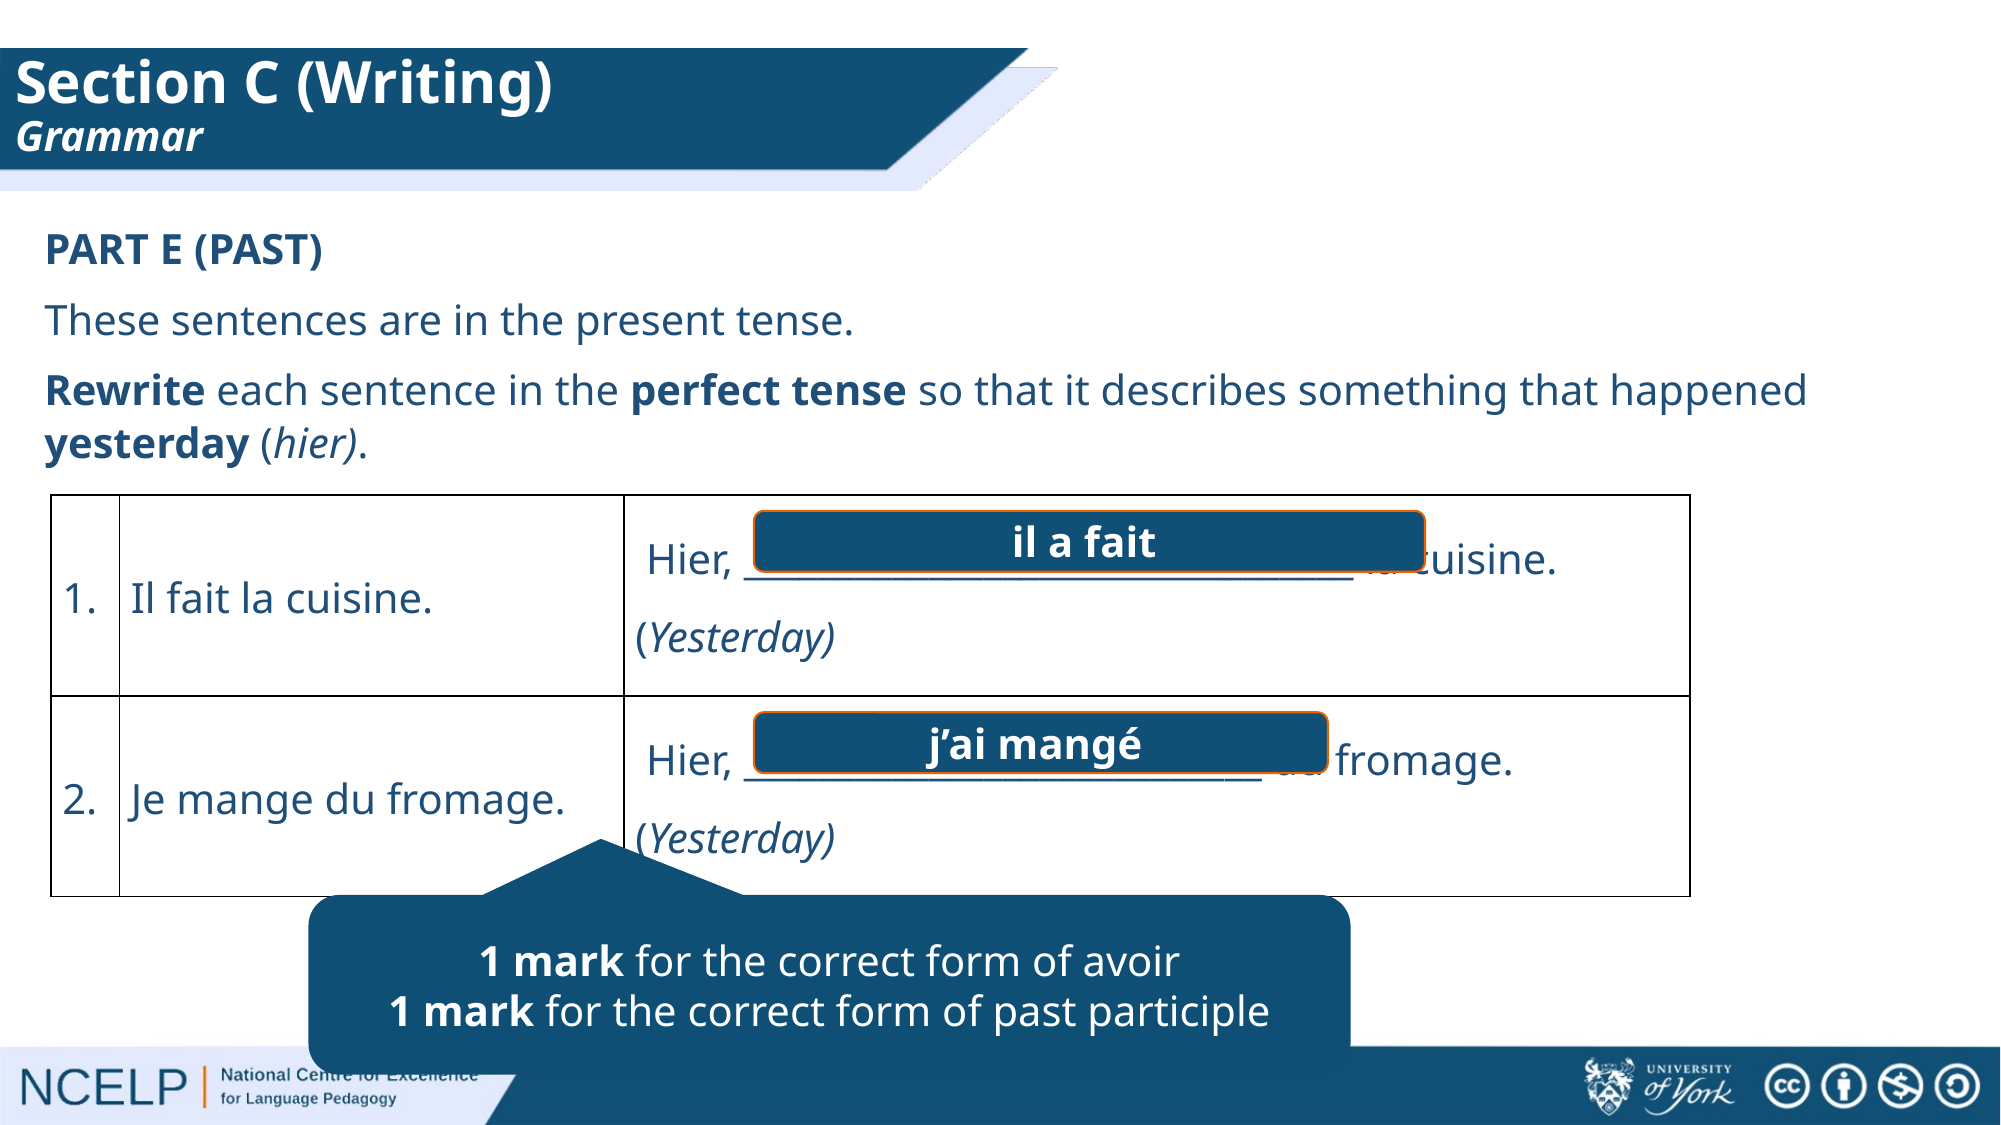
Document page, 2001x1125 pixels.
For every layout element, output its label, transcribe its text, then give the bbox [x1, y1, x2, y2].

text_box il a fait [752, 509, 1427, 573]
text_box PART E (PAST) These sentences are in the present tense. Rewrite each sentence in the perfect tense so that it describes something that happened yesterday (hier). [29, 212, 1975, 475]
text_box j’ai mangé [752, 711, 1329, 775]
picture [0, 0, 2001, 1125]
table_cell Hier, ____________________________ du fromage. (Yesterday) [625, 697, 1689, 896]
table_header Hier, _________________________________ la cuisine. (Yesterday) [625, 496, 1689, 695]
table_cell 2. [52, 697, 119, 896]
table_cell Je mange du fromage. [120, 697, 623, 896]
table_header Il fait la cuisine. [120, 496, 623, 695]
table_header 1. [52, 496, 119, 695]
text_box 1 mark for the correct form of avoir 1 mark for the correct form of past participle [308, 838, 1351, 1075]
